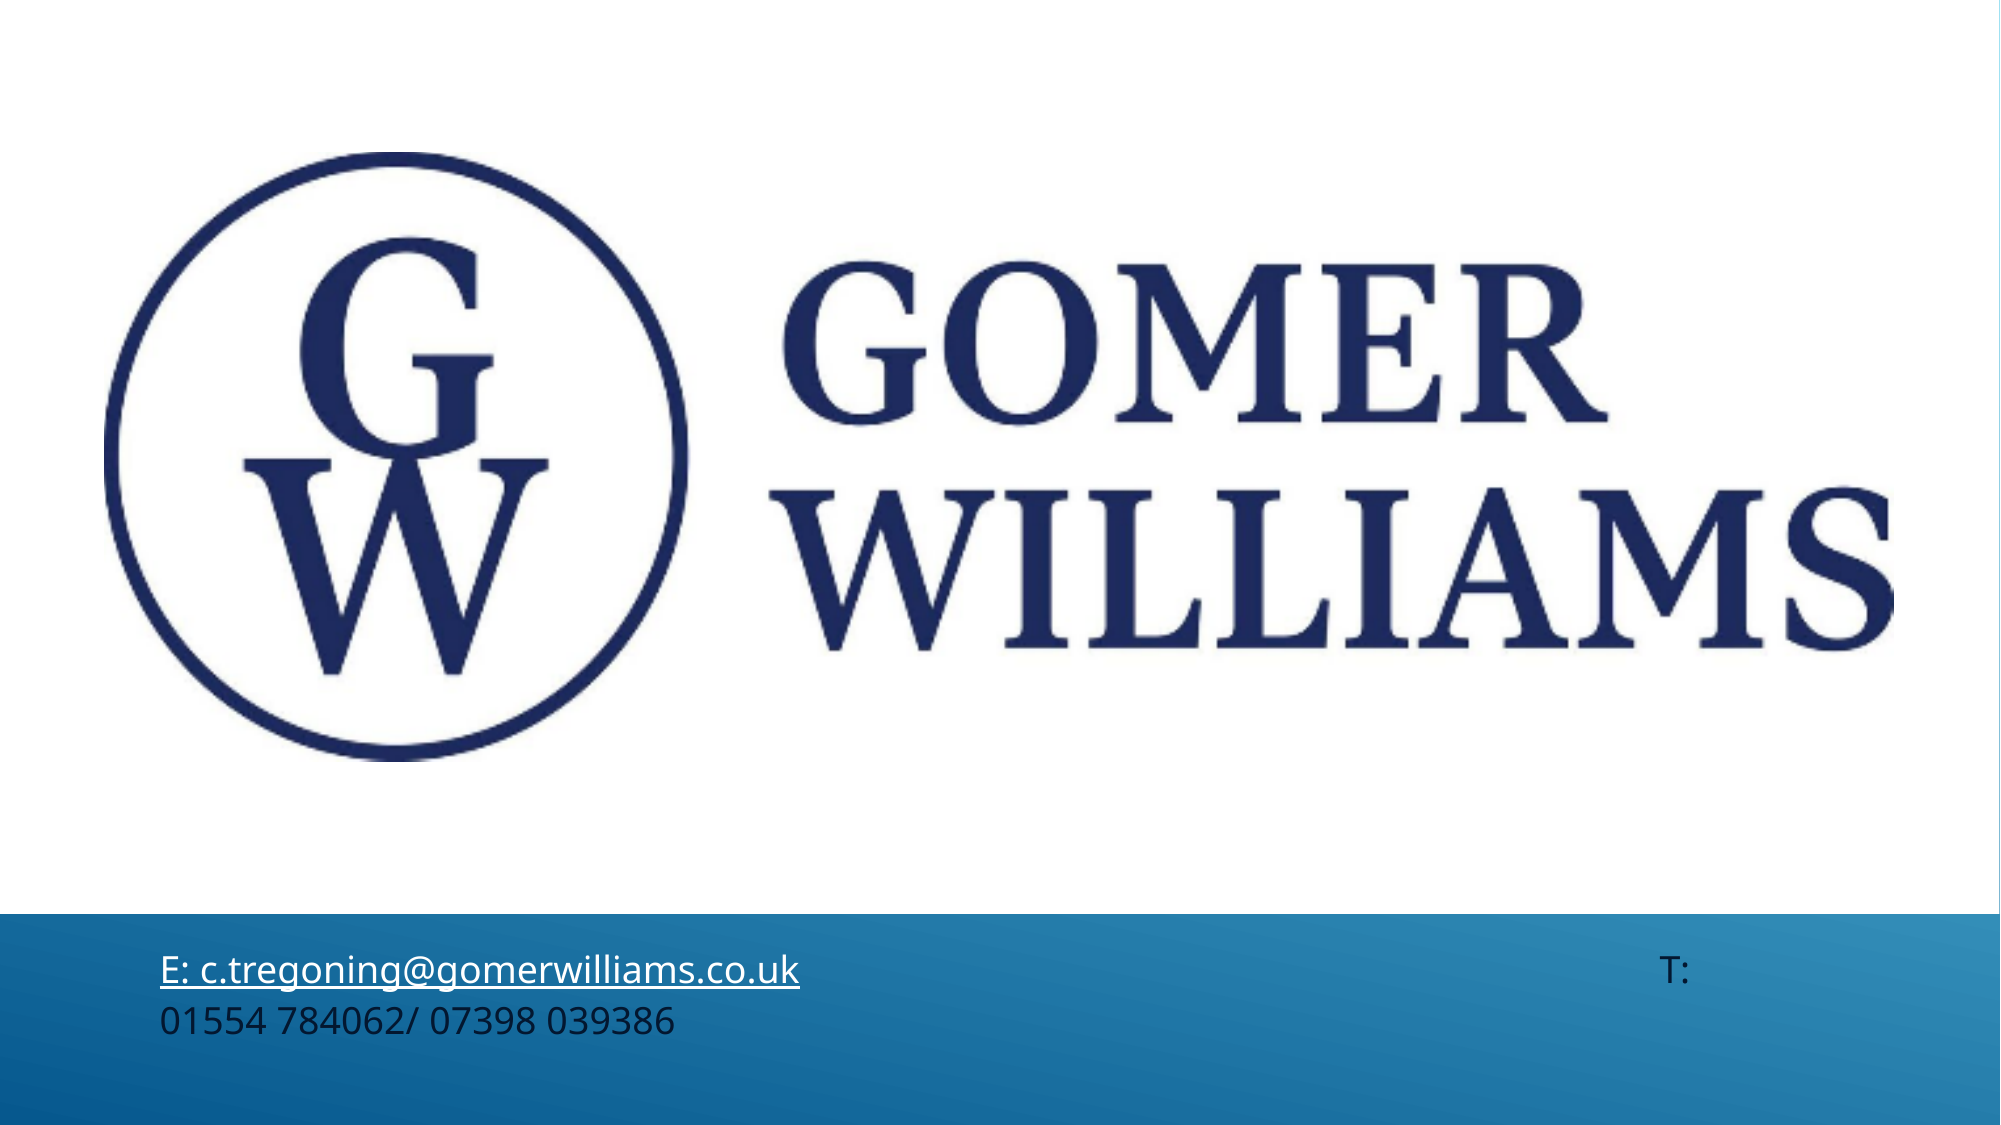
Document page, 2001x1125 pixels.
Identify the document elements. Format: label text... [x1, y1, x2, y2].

picture [103, 152, 1895, 762]
text_box [0, 0, 2000, 915]
text_box E: c.tregoning@gomerwilliams.co.uk T: 01554 784062/ 07398 039386 [144, 938, 1807, 1049]
text_box [0, 915, 2000, 1125]
